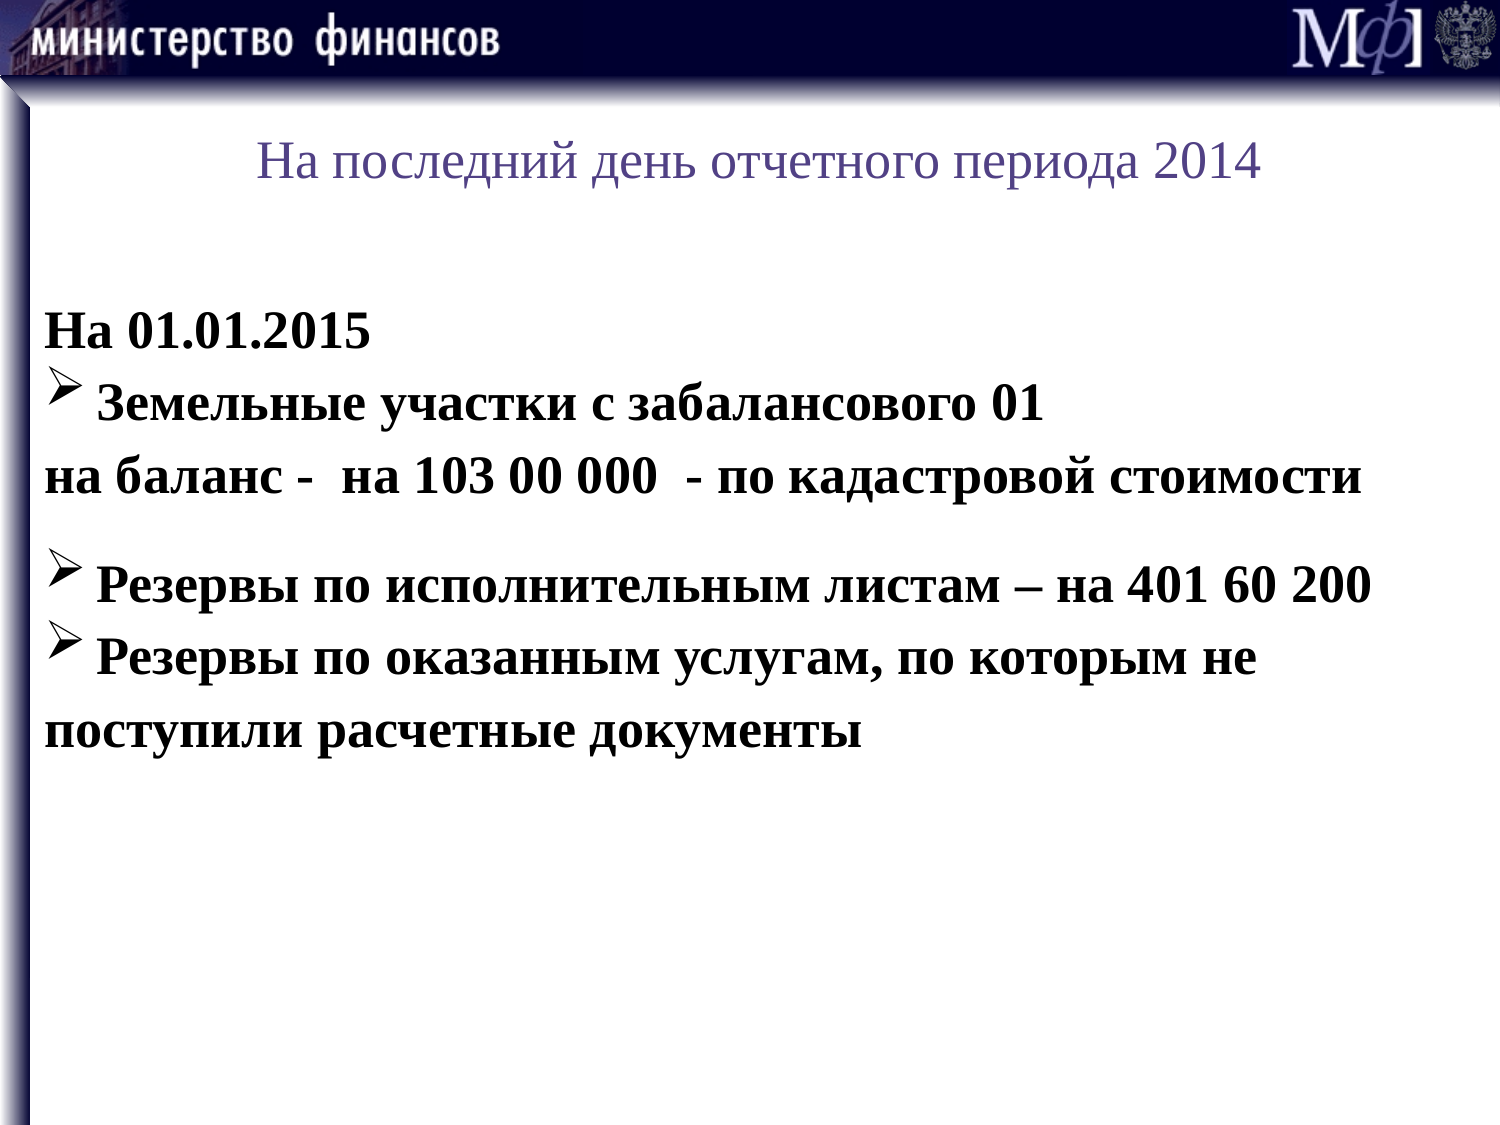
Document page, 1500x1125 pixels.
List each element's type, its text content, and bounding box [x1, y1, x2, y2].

picture [0, 0, 583, 75]
picture [1287, 0, 1430, 75]
list На 01.01.2015 Земельные участки с забалансового 01 на баланс - на 103 00 000 - по кадастровой стоимости Резервы по исполнительным листам – на 401 60 200 Резервы по оказанным услугам, по которым не поступили расчетные документы [29, 244, 1500, 1076]
title На последний день отчетного периода 2014 [23, 120, 1496, 225]
